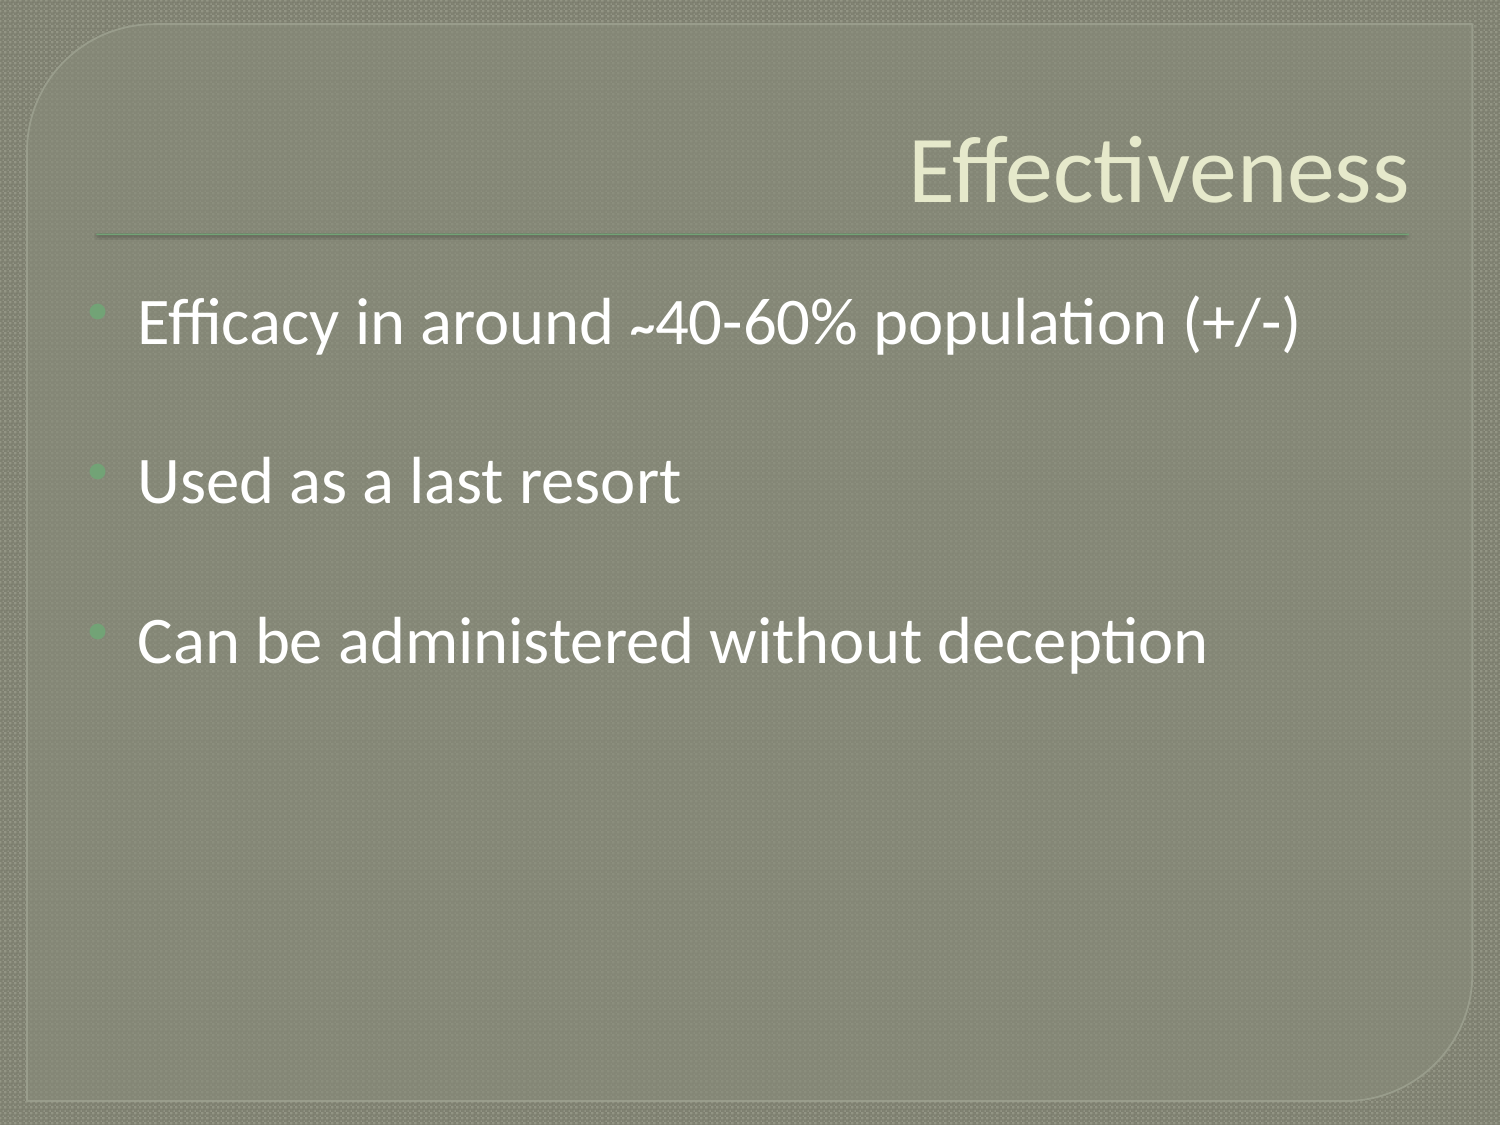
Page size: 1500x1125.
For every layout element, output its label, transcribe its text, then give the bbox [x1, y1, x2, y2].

title Effectiveness [75, 41, 1425, 230]
list Efficacy in around ~40-60% population (+/-) Used as a last resort Can be administered without deception [75, 270, 1425, 1013]
